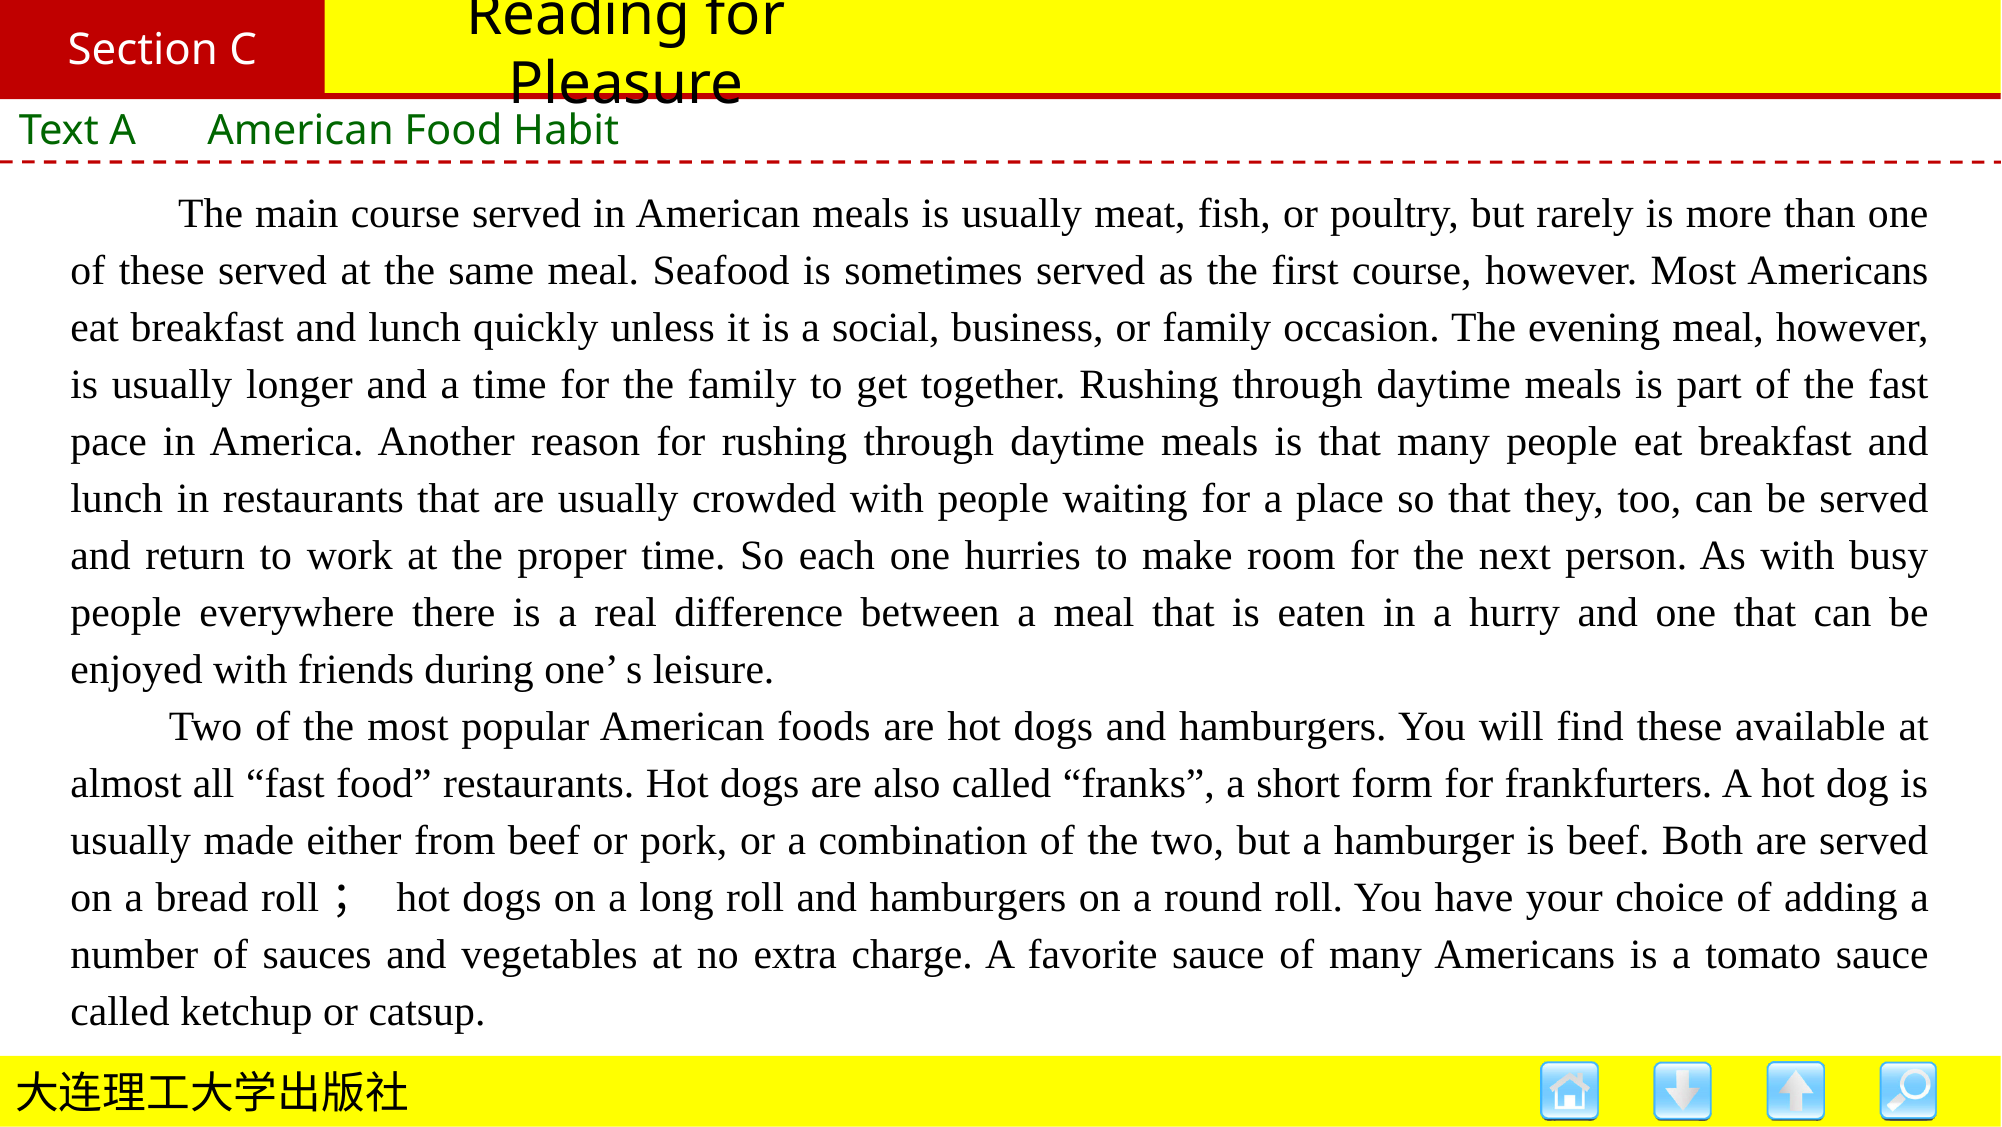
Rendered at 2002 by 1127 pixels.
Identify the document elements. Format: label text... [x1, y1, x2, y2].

text_box The main course served in American meals is usually meat, fish, or poultry, but rarely is more than one of these served at the same meal. Seafood is sometimes served as the first course, however. Most Americans eat breakfast and lunch quickly unless it is a social, business, or family occasion. The evening meal, however, is usually longer and a time for the family to get together. Rushing through daytime meals is part of the fast pace in America. Another reason for rushing through daytime meals is that many people eat breakfast and lunch in restaurants that are usually crowded with people waiting for a place so that they, too, can be served and return to work at the proper time. So each one hurries to make room for the next person. As with busy people everywhere there is a real difference between a meal that is eaten in a hurry and one that can be enjoyed with friends during one’ s leisure. Two of the most popular American foods are hot dogs and hamburgers. You will find these available at almost all “fast food” restaurants. Hot dogs are also called “franks”, a short form for frankfurters. A hot dog is usually made either from beef or pork, or a combination of the two, but a hamburger is beef. Both are served on a bread roll； hot dogs on a long roll and hamburgers on a round roll. You have your choice of adding a number of sauces and vegetables at no extra charge. A favorite sauce of many Americans is a tomato sauce called ketchup or catsup. [55, 171, 1946, 1041]
title Reading for Pleasure [355, 1, 896, 91]
picture [1540, 1061, 1599, 1121]
picture [1766, 1061, 1825, 1121]
picture [1653, 1061, 1712, 1121]
text_box Section C [0, 0, 328, 98]
picture [1879, 1061, 1937, 1121]
text_box Text A American Food Habit [4, 96, 635, 161]
